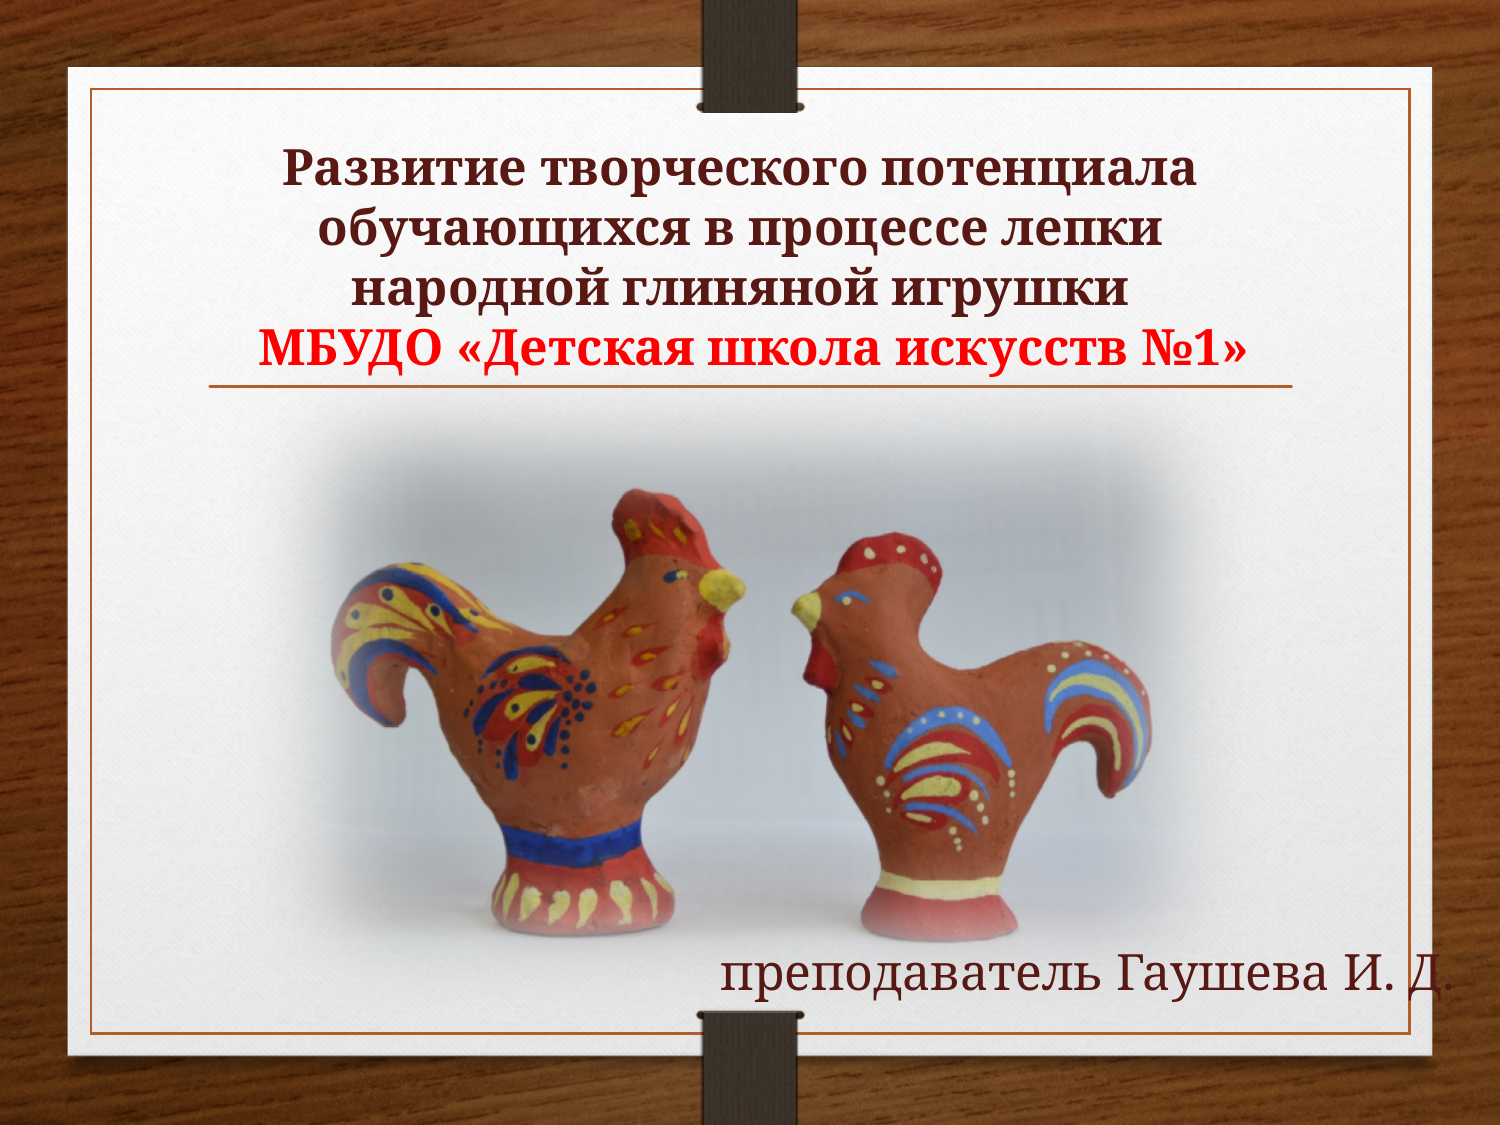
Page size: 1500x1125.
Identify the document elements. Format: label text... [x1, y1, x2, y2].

text_box преподаватель Гаушева И. Д. [1270, 923, 1471, 1008]
picture [0, 0, 1500, 1125]
title Развитие творческого потенциала обучающихся в процессе лепки народной глиняной игрушки МБУДО «Детская школа искусств №1» [183, 149, 1299, 422]
